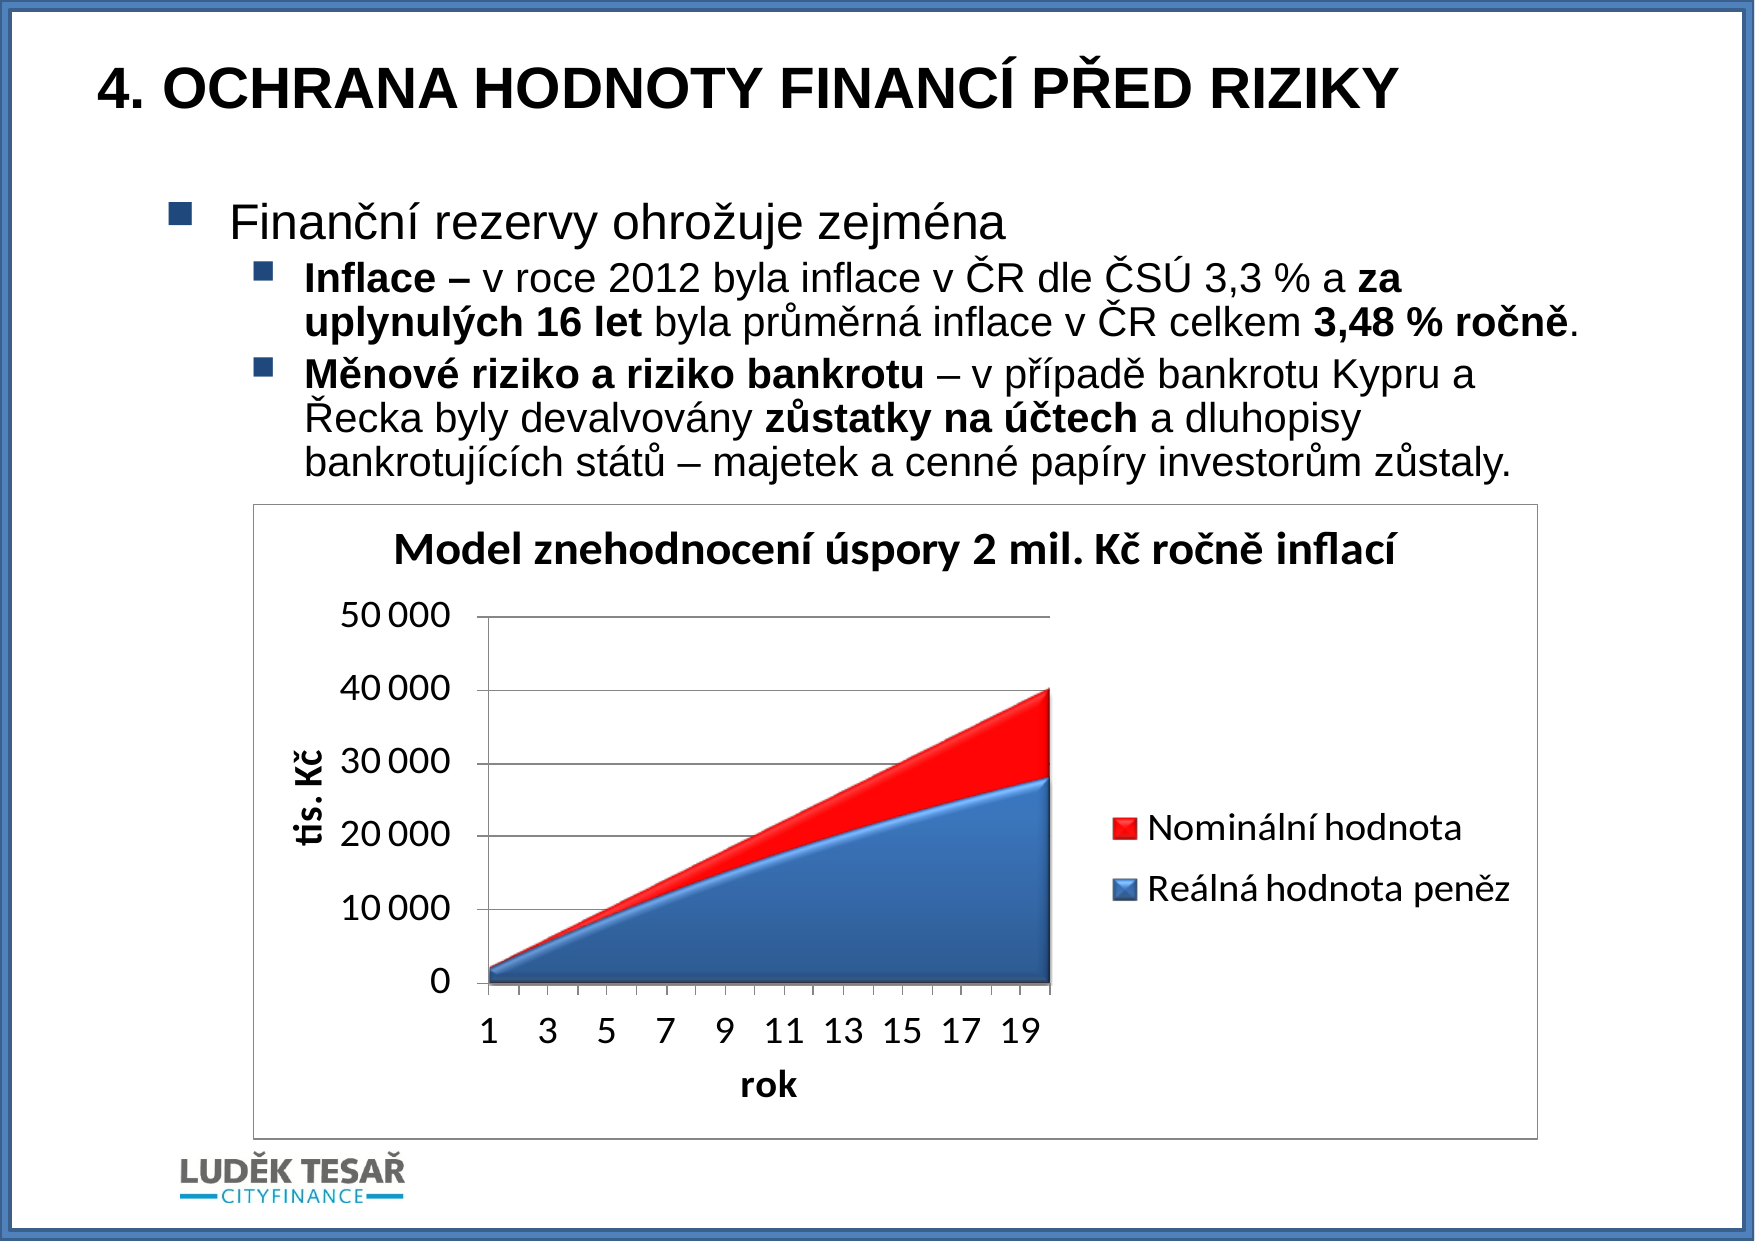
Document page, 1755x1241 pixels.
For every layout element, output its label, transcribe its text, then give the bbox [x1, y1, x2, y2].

picture [250, 501, 1539, 1141]
picture [180, 1151, 405, 1203]
title 4. OCHRANA HODNOTY FINANCÍ PŘED RIZIKY [97, 41, 1728, 131]
list Finanční rezervy ohrožuje zejména Inflace – v roce 2012 byla inflace v ČR dle ČSÚ 3,3 % a za uplynulých 16 let byla průměrná inflace v ČR celkem 3,48 % ročně. Měnové riziko a riziko bankrotu – v případě bankrotu Kypru a Řecka byly devalvovány zůstatky na účtech a dluhopisy bankrotujících států – majetek a cenné papíry investorům zůstaly. [165, 194, 1589, 491]
